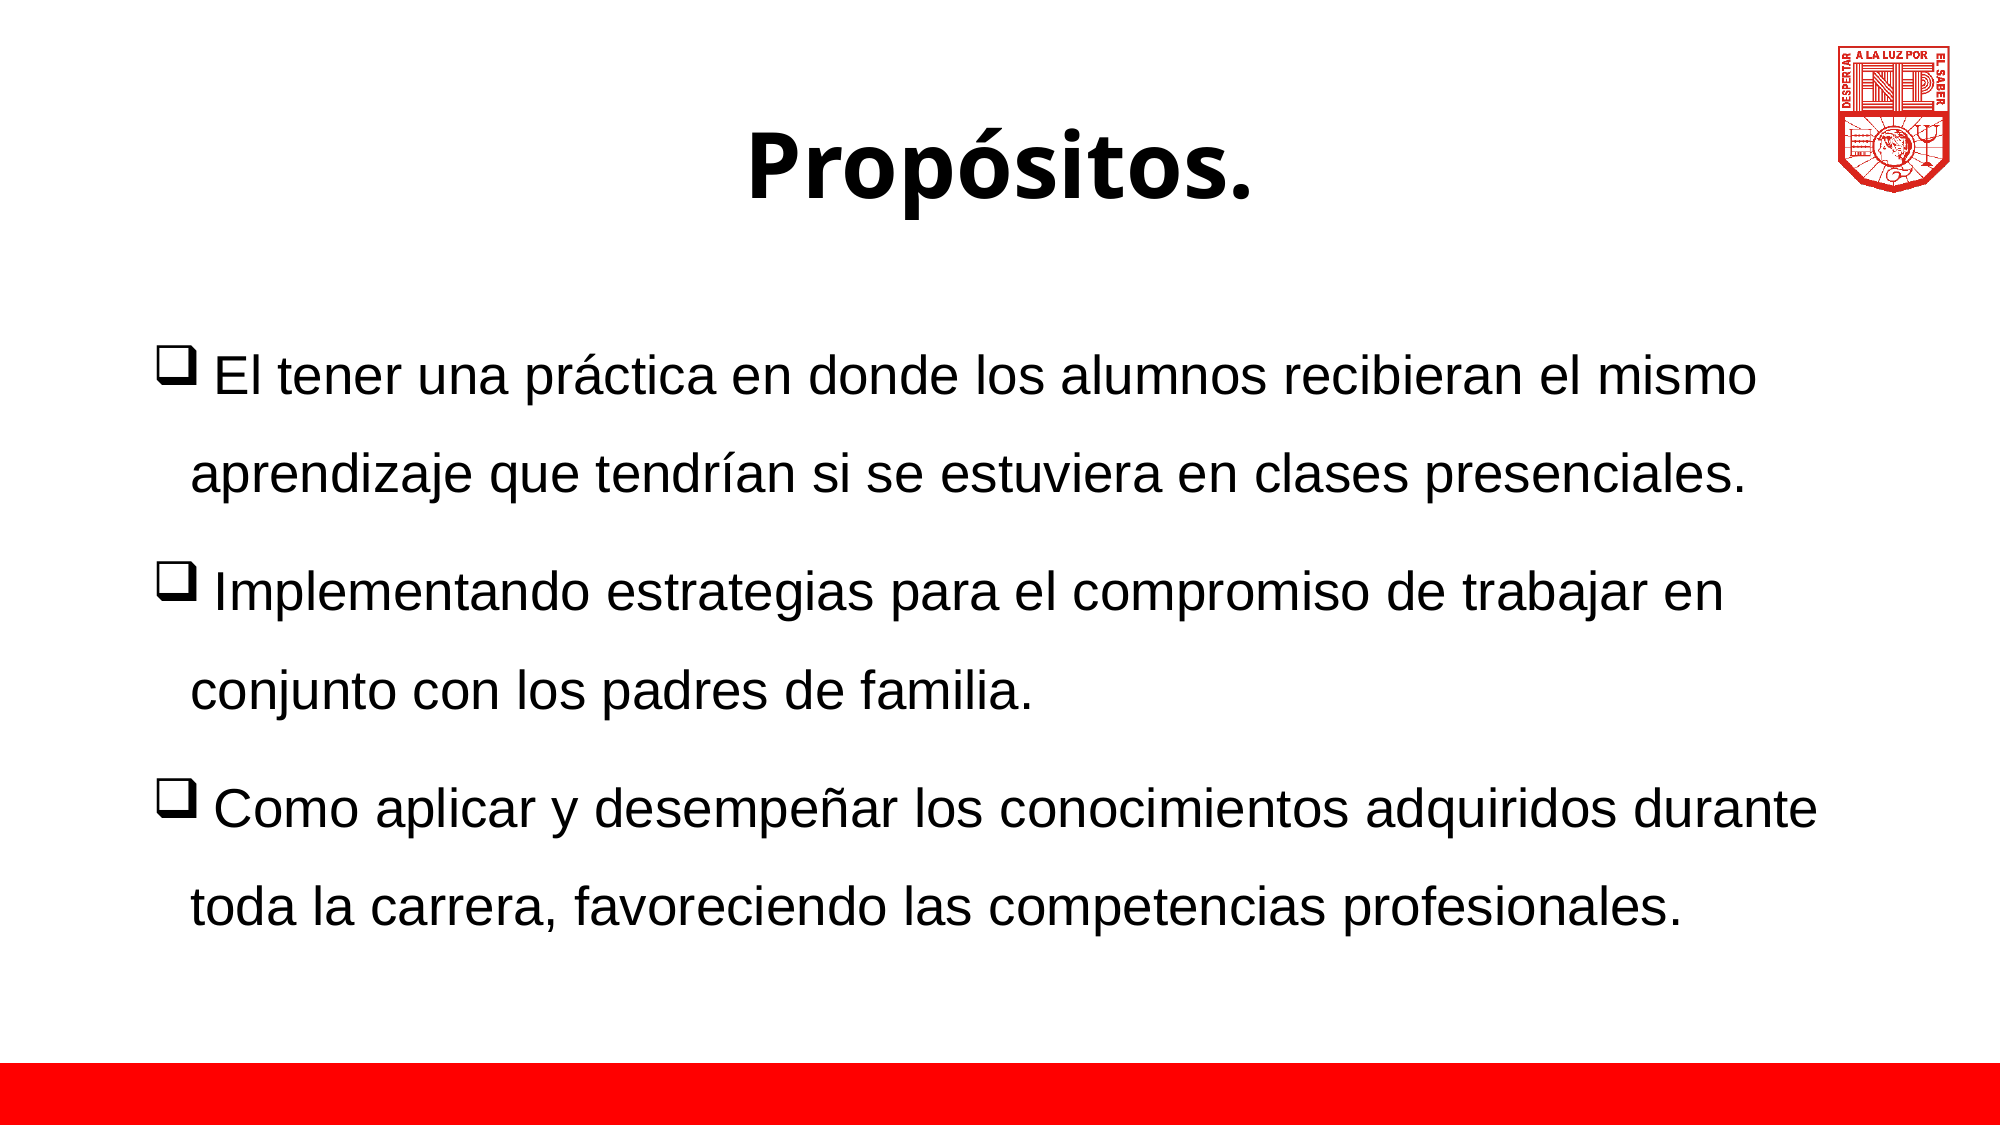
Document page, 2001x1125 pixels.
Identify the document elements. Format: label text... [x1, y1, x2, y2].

list El tener una práctica en donde los alumnos recibieran el mismo aprendizaje que tendrían si se estuviera en clases presenciales. Implementando estrategias para el compromiso de trabajar en conjunto con los padres de familia. Como aplicar y desempeñar los conocimientos adquiridos durante toda la carrera, favoreciendo las competencias profesionales. [137, 299, 1863, 1014]
picture [1822, 27, 1965, 211]
title Propósitos. [137, 59, 1863, 278]
